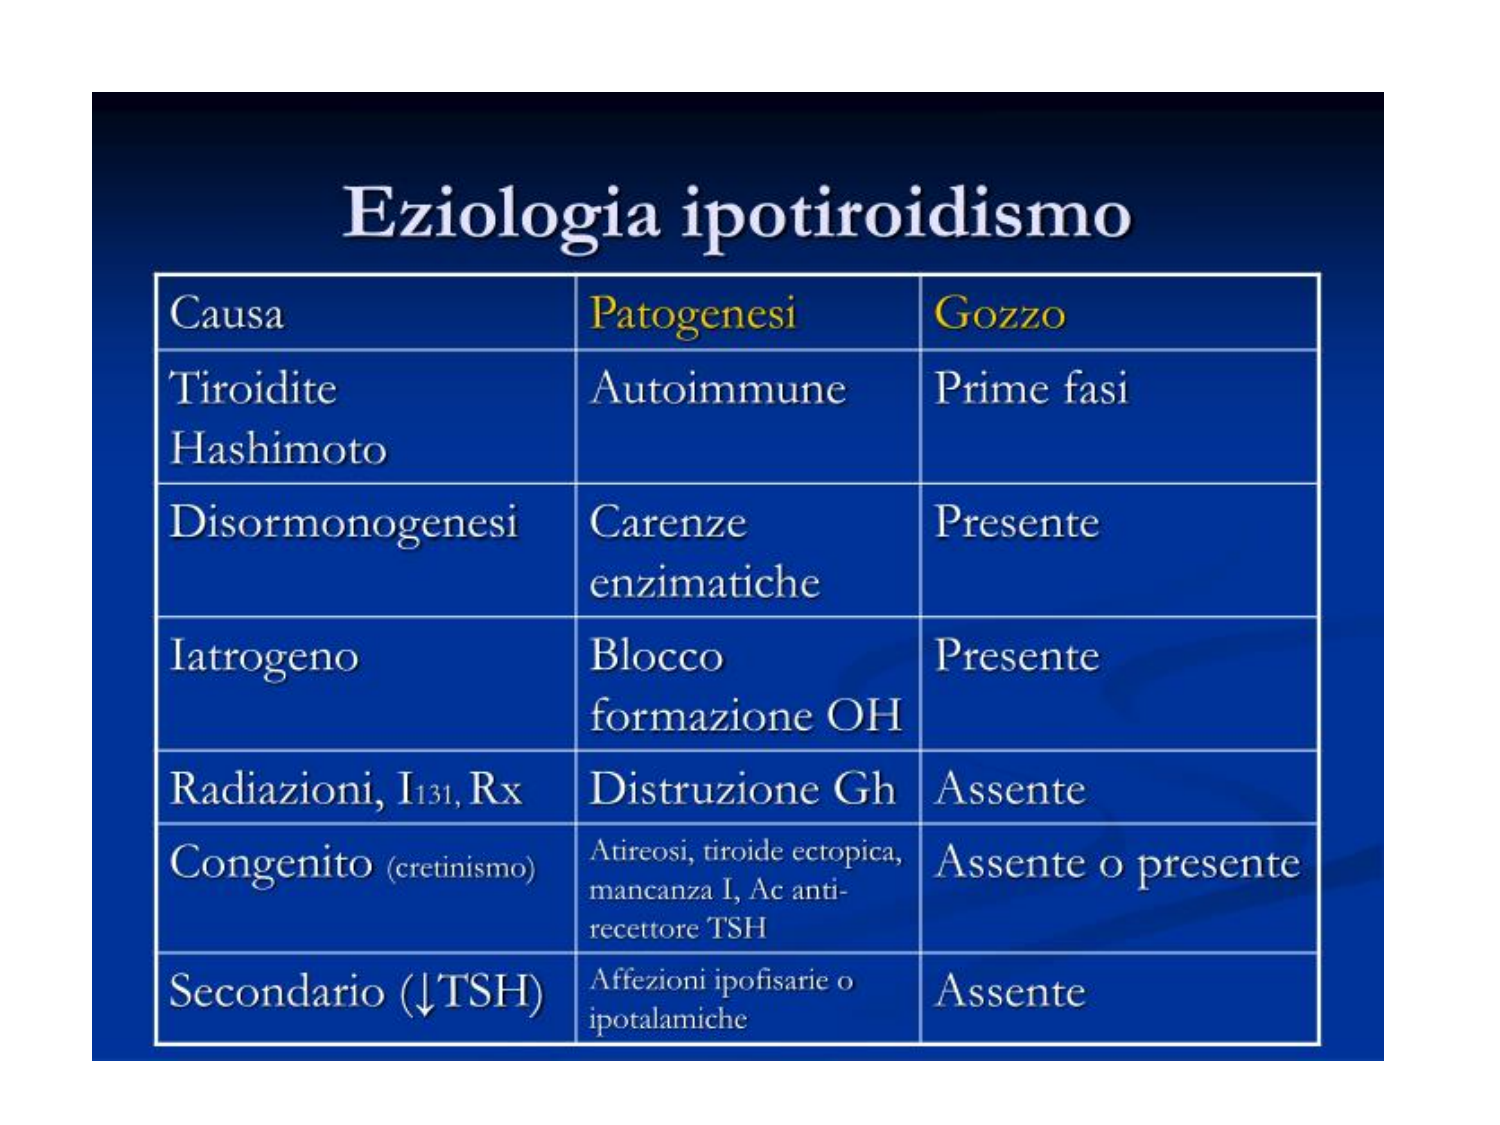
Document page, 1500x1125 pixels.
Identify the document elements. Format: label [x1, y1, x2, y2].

picture [91, 92, 1384, 1061]
